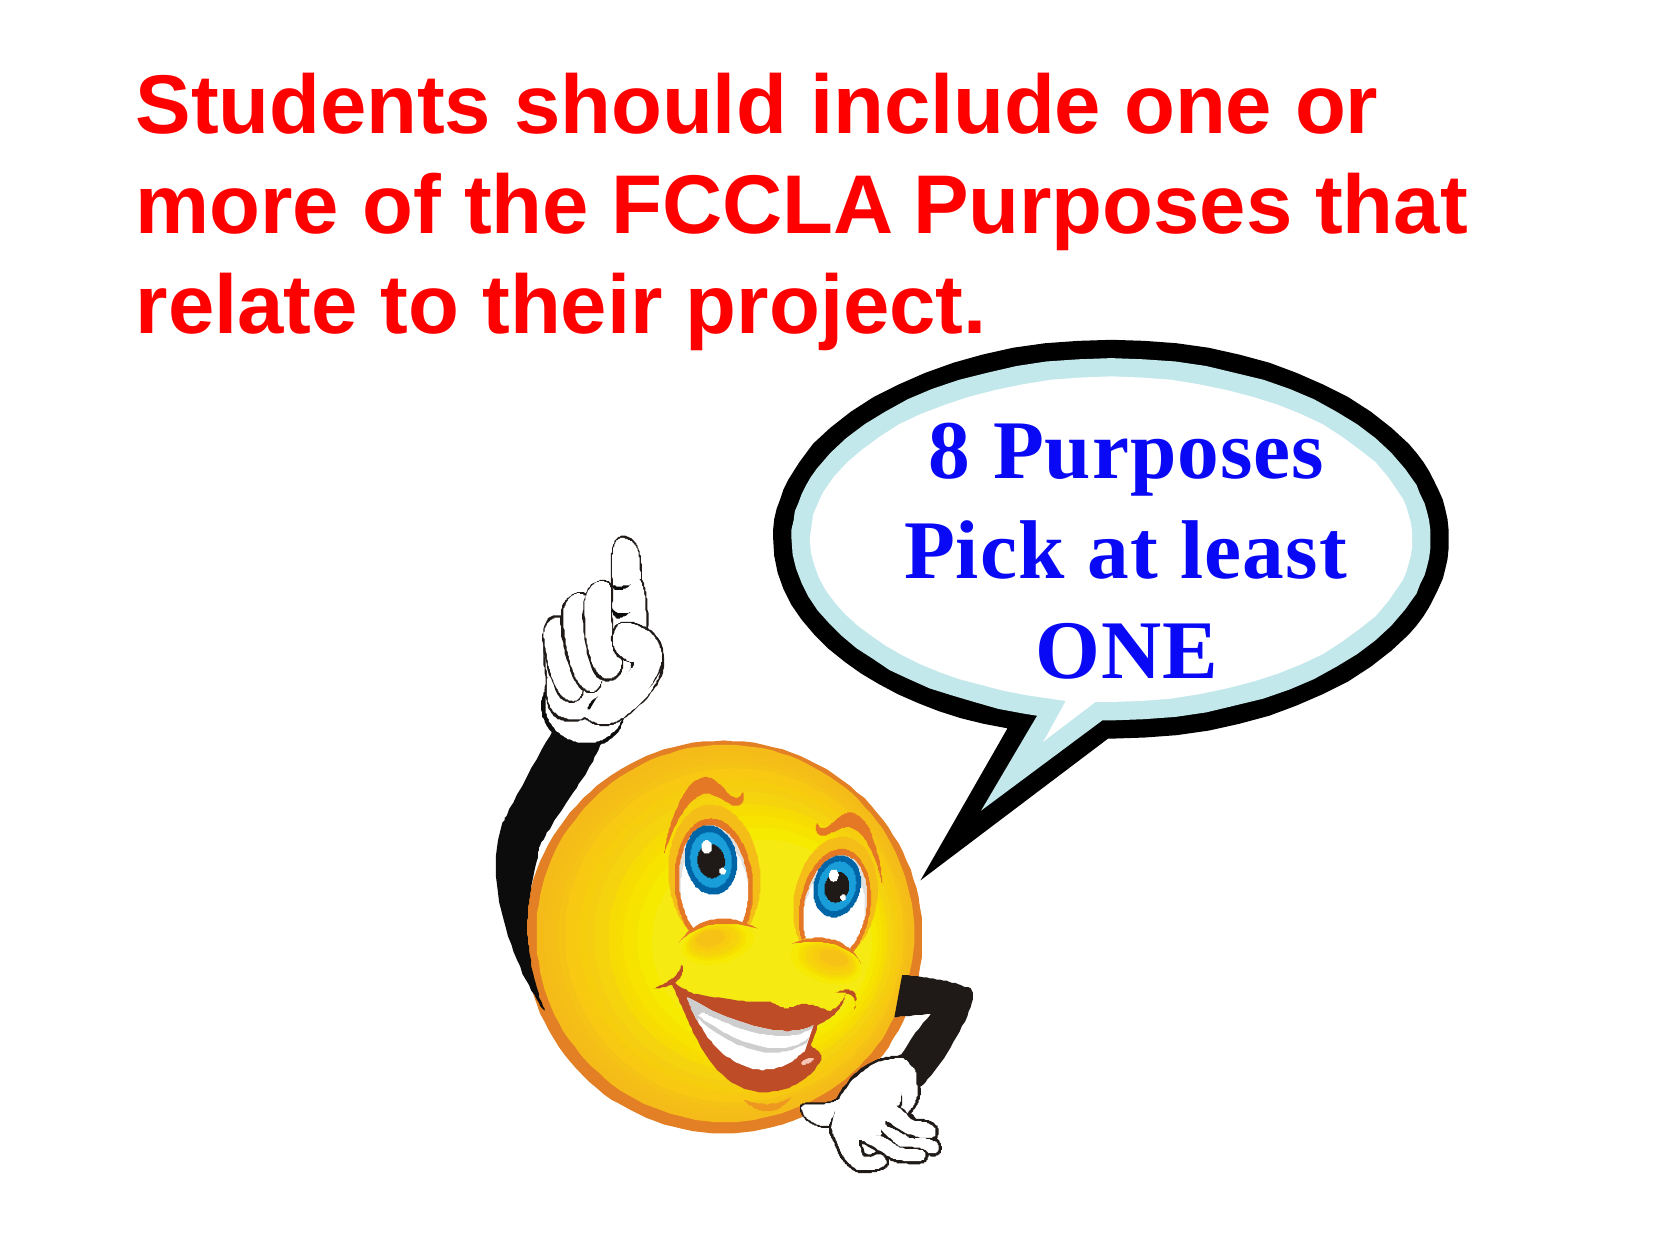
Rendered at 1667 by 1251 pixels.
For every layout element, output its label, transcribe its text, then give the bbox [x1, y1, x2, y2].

picture [495, 337, 1451, 1174]
title Students should include one or more of the FCCLA Purposes that relate to their project. [120, 49, 1538, 351]
